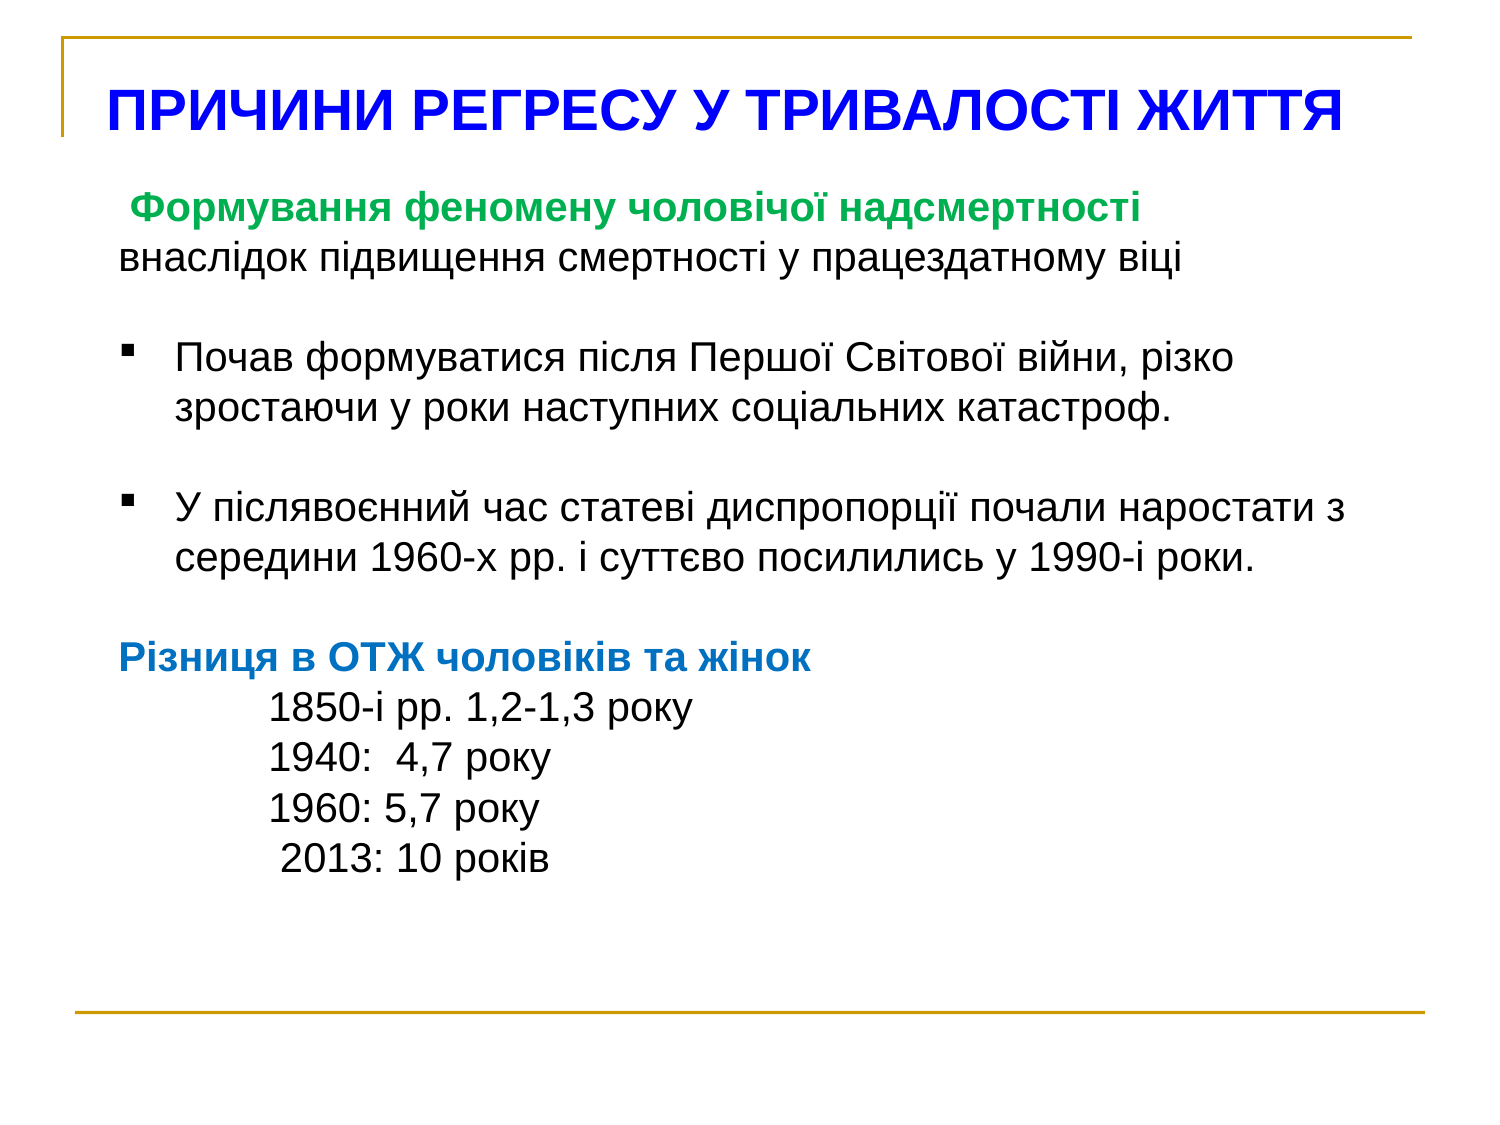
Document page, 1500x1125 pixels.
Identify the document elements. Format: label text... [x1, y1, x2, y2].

text_box ПРИЧИНИ РЕГРЕСУ У ТРИВАЛОСТІ ЖИТТЯ [64, 65, 1387, 150]
text_box Формування феномену чоловічої надсмертності внаслідок підвищення смертності у працездатному віці Почав формуватися після Першої Світової війни, різко зростаючи у роки наступних соціальних катастроф. У післявоєнний час статеві диспропорції почали наростати з середини 1960-х рр. і суттєво посилились у 1990-і роки. Різниця в ОТЖ чоловіків та жінок 1850-і рр. 1,2-1,3 року 1940: 4,7 року 1960: 5,7 року 2013: 10 років [103, 172, 1439, 938]
